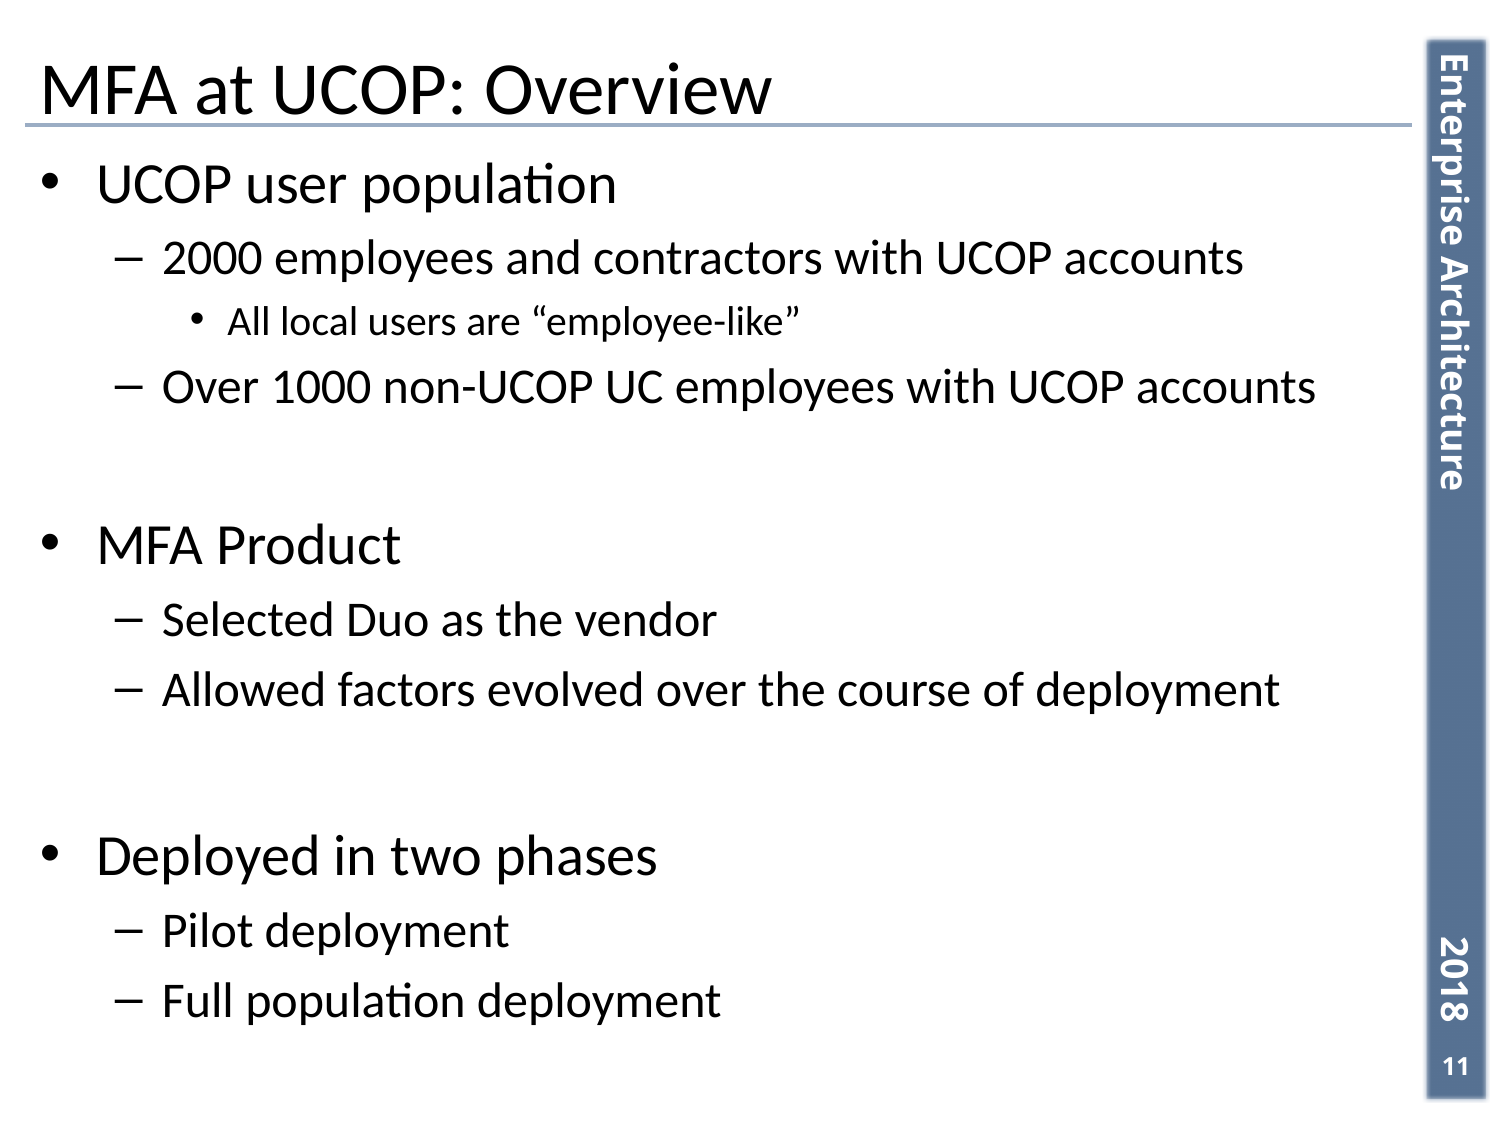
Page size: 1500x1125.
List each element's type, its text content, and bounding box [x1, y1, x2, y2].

slide_number 11 [1425, 1037, 1488, 1098]
title MFA at UCOP: Overview [24, 45, 1413, 125]
list UCOP user population 2000 employees and contractors with UCOP accounts All local users are “employee-like” Over 1000 non-UCOP UC employees with UCOP accounts MFA Product Selected Duo as the vendor Allowed factors evolved over the course of deployment Deployed in two phases Pilot deployment Full population deployment [24, 137, 1413, 1100]
